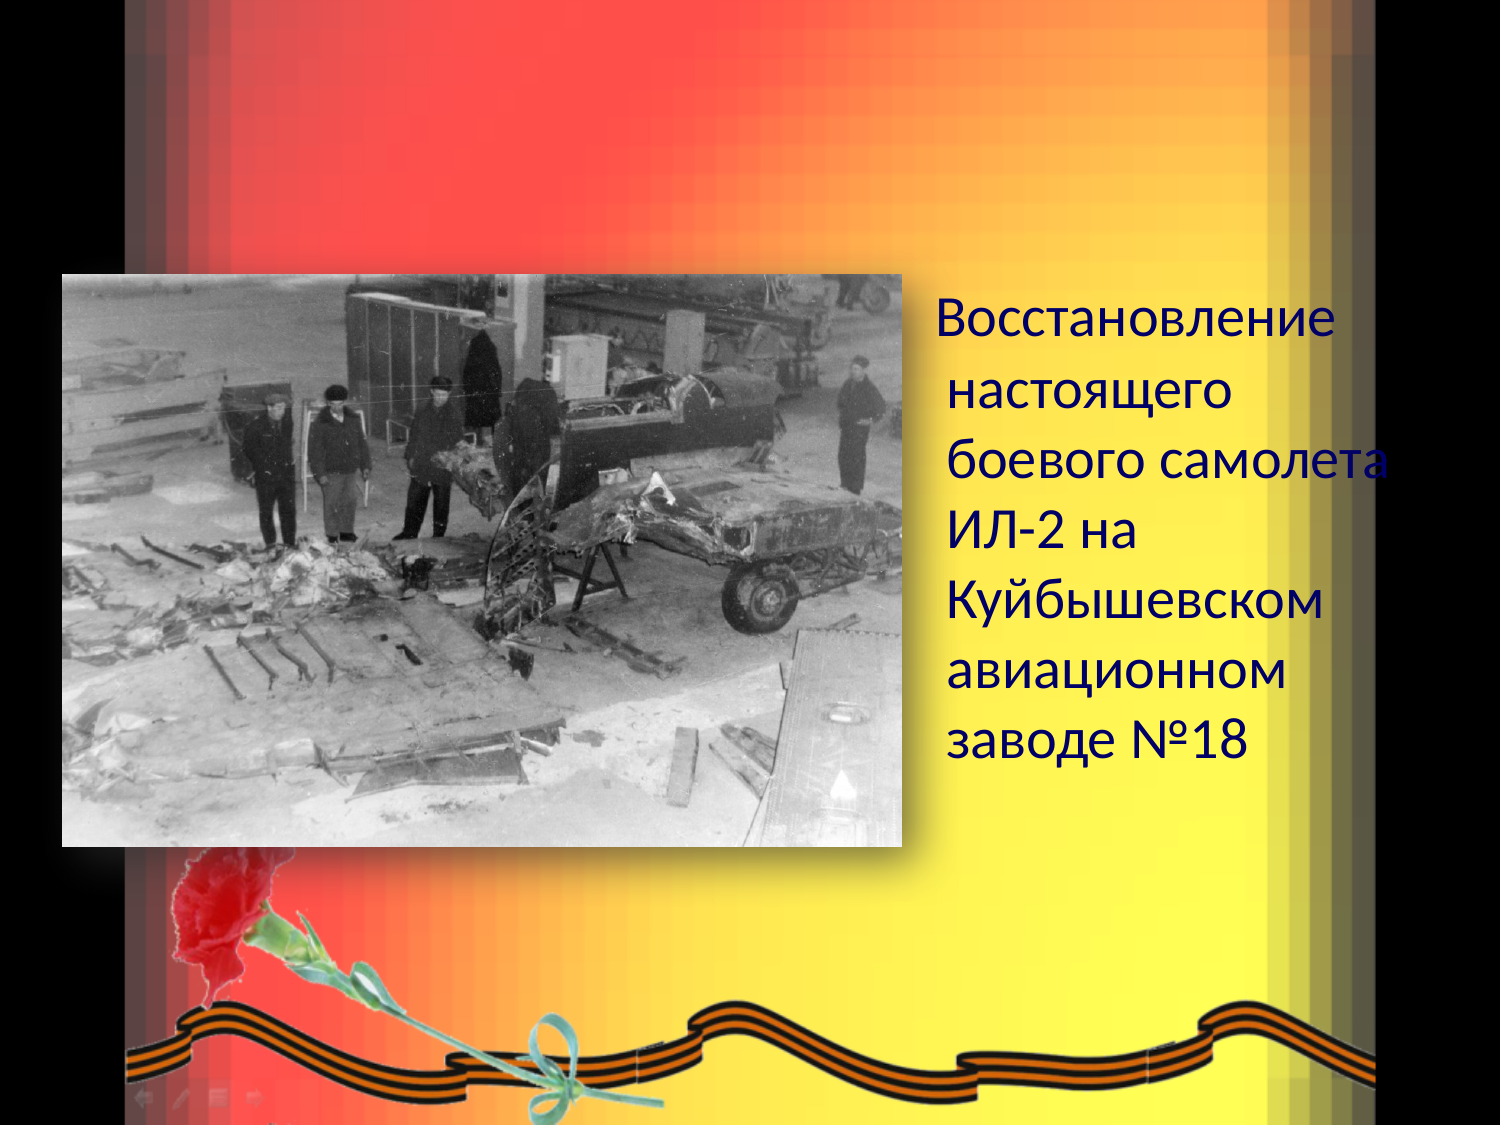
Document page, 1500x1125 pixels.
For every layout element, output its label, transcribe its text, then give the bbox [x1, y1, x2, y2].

picture [0, 0, 1500, 1125]
list Восстановление настоящего боевого самолета ИЛ-2 на Куйбышевском авиационном заводе №18 [875, 262, 1425, 1005]
